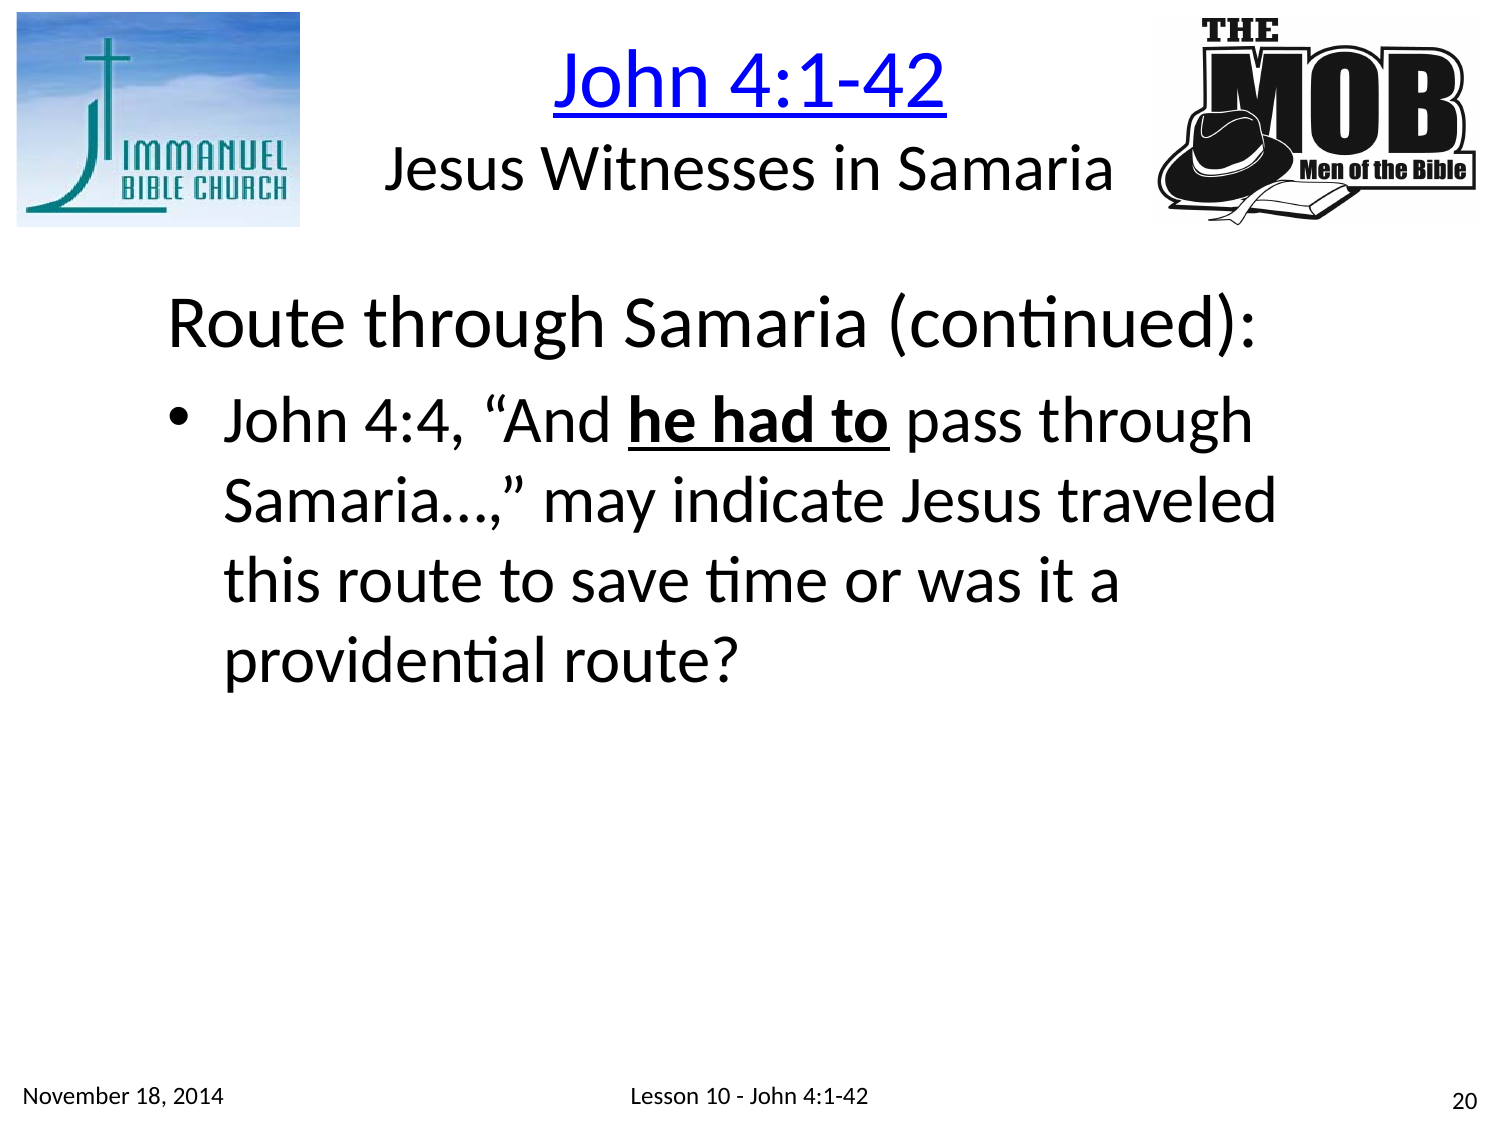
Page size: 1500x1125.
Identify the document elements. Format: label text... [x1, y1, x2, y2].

picture [1149, 18, 1482, 228]
footer Lesson 10 - John 4:1-42 [313, 1065, 1244, 1125]
text_box John 4:1-42 Jesus Witnesses in Samaria [312, 16, 1188, 212]
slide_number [7, 1065, 313, 1125]
list Route through Samaria (continued): John 4:4, “And he had to pass through Samaria…,” may indicate Jesus traveled this route to save time or was it a providential route? [152, 264, 1350, 1008]
slide_number 20 [1380, 1069, 1493, 1125]
picture [16, 12, 300, 227]
